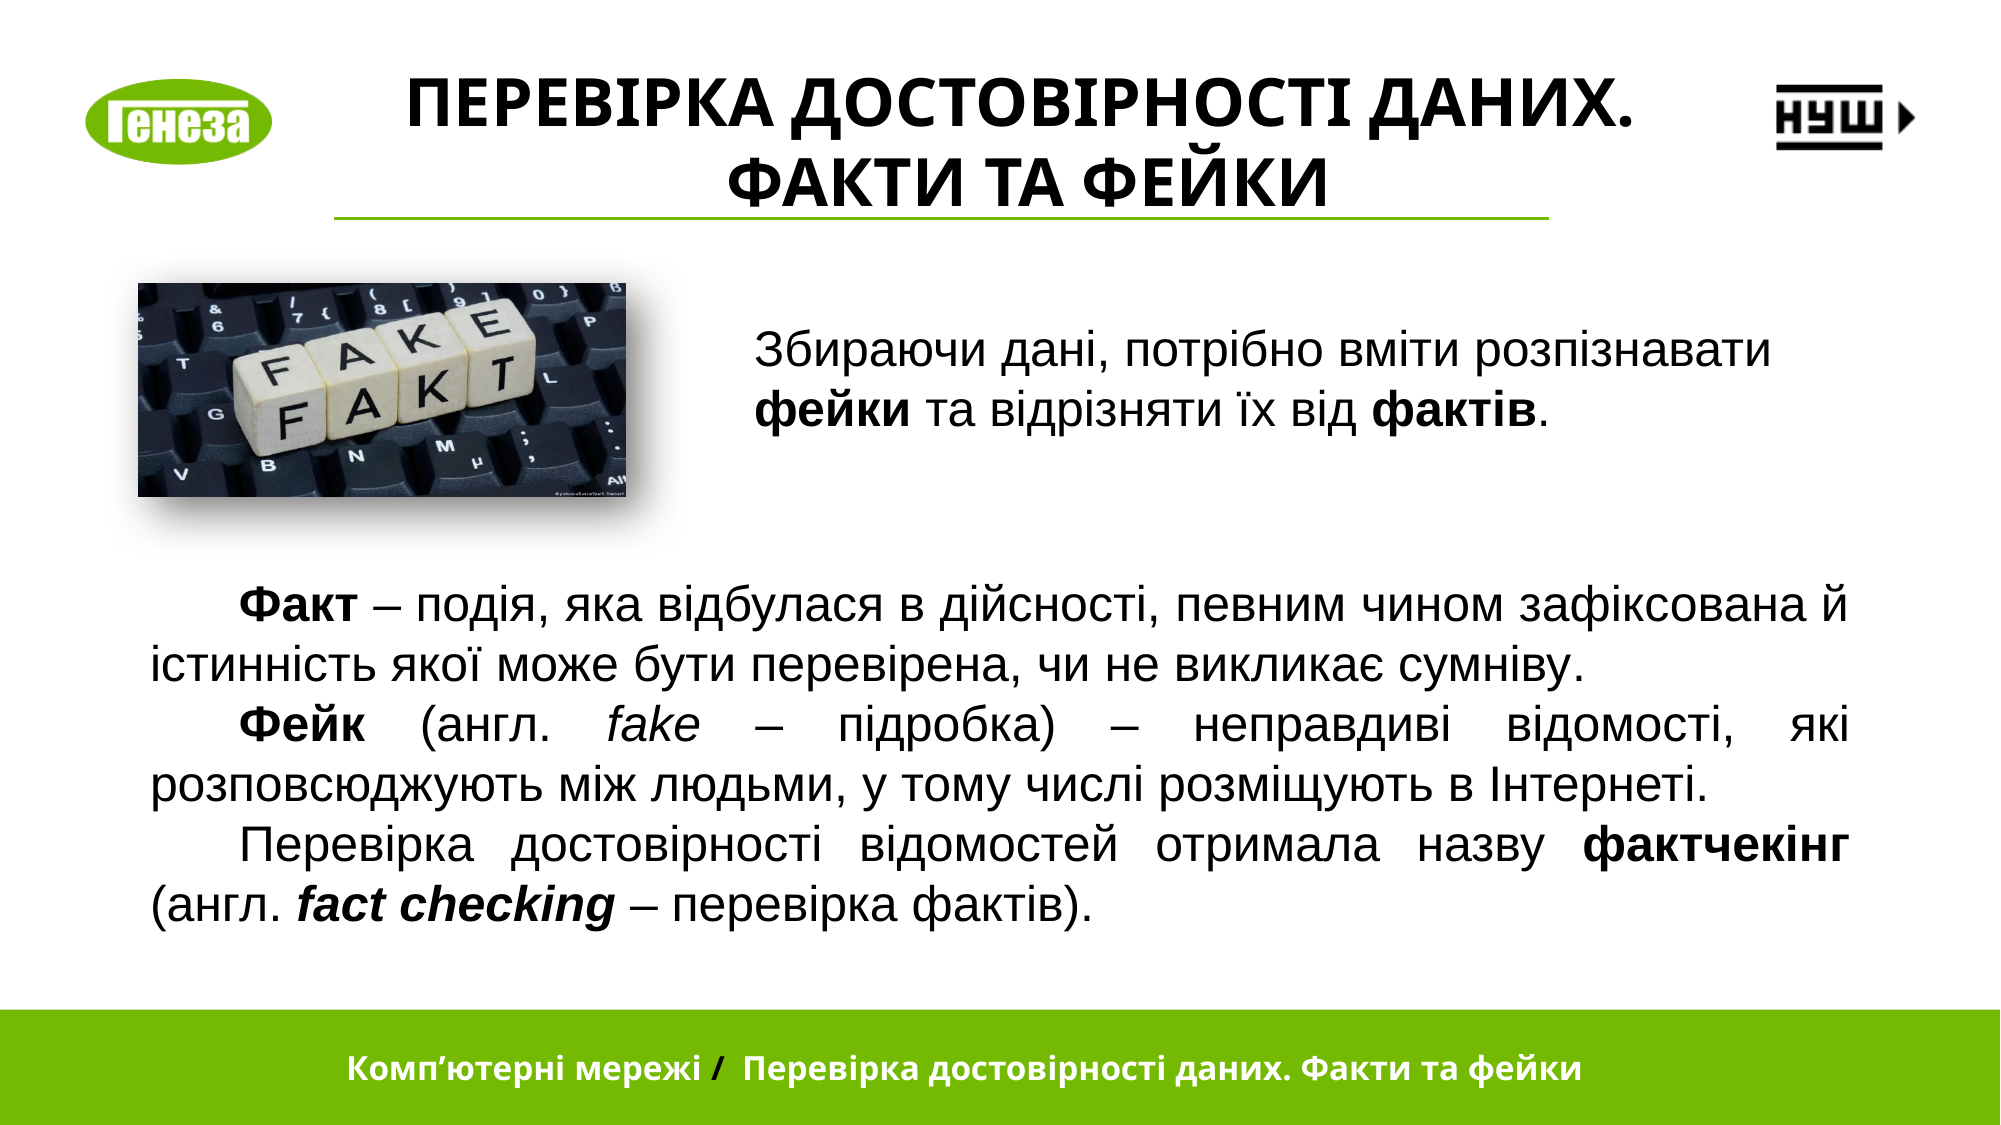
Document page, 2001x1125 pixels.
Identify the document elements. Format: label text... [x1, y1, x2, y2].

text_box Збираючи дані, потрібно вміти розпізнавати фейки та відрізняти їх від фактів. [739, 308, 1862, 444]
text_box ПЕРЕВІРКА ДОСТОВІРНОСТІ ДАНИХ. ФАКТИ ТА ФЕЙКИ [366, 52, 1693, 228]
picture [137, 282, 626, 497]
footer [662, 1042, 1338, 1103]
picture [85, 79, 273, 165]
picture [1691, 68, 2000, 242]
text_box Комп’ютерні мережі / Перевірка достовірності даних. Факти та фейки [307, 1036, 1624, 1098]
text_box [0, 1008, 2000, 1125]
text_box Факт – подія, яка відбулася в дійсності, певним чином зафіксована й істинність якої може бути перевірена, чи не викликає сумніву. Фейк (англ. fake – підробка) – неправдиві відомості, які розповсюджують між людьми, у тому числі розміщують в Інтернеті. Перевірка достовірності відомостей отримала назву фактчекінг (англ. fact checking – перевірка фактів). [135, 564, 1865, 940]
